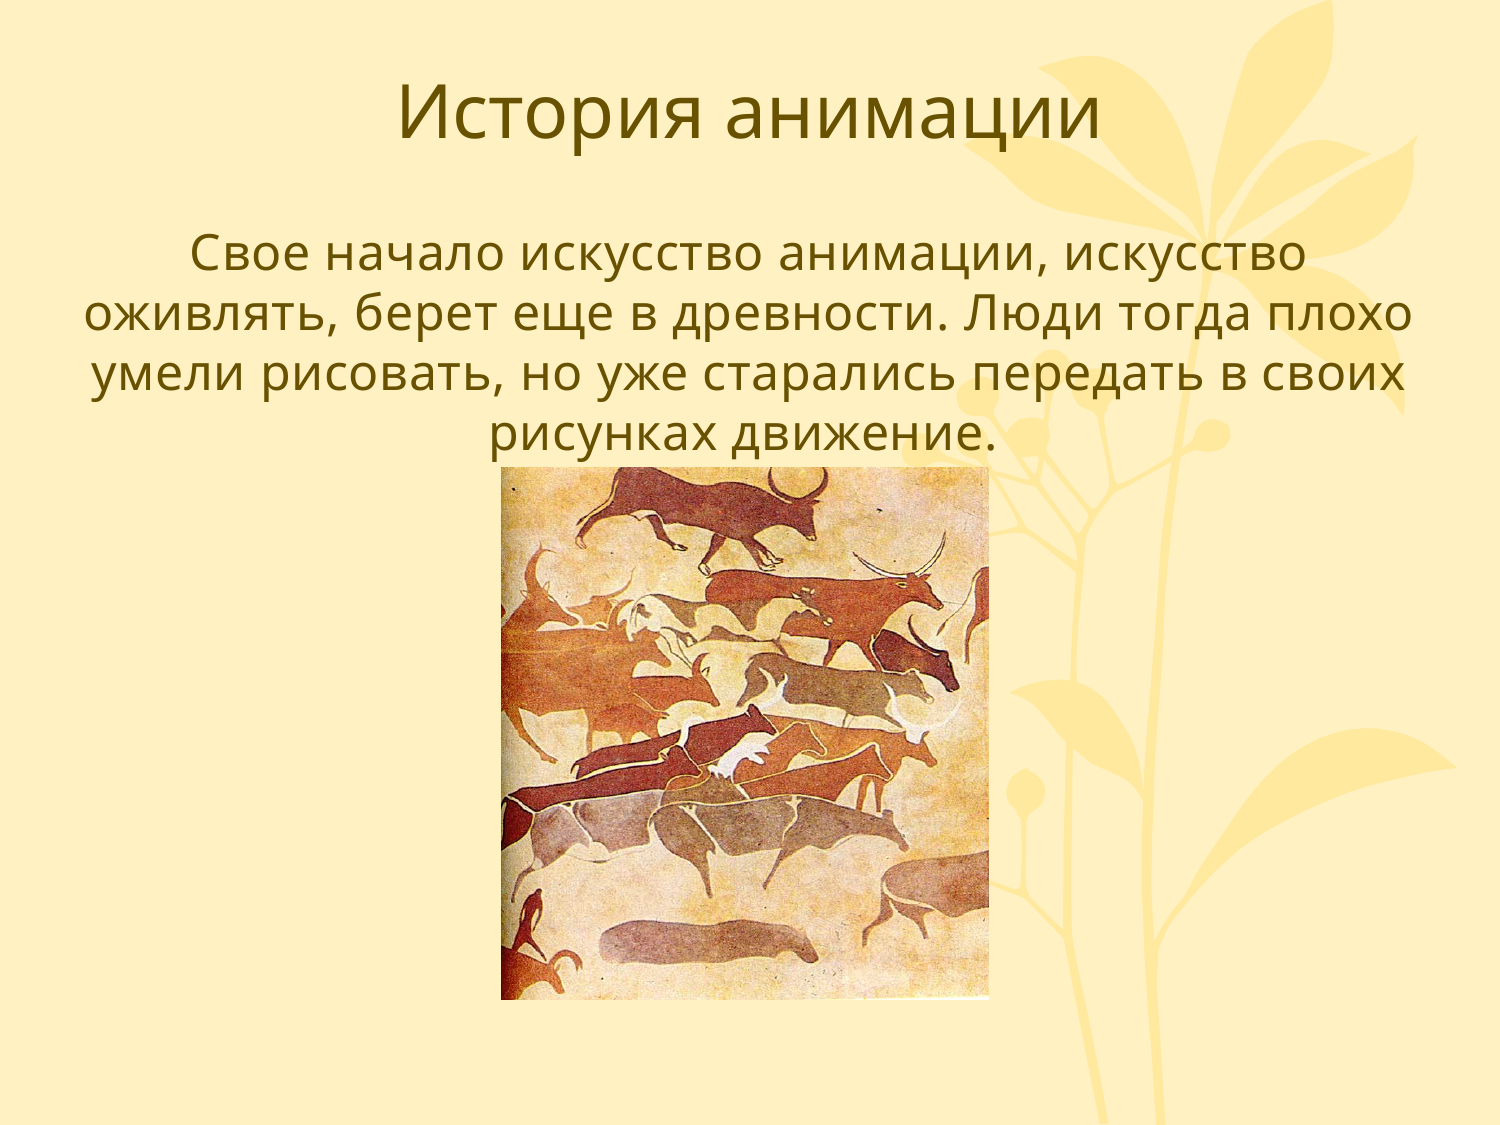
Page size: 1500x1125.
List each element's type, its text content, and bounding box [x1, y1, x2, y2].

title История анимации [45, 37, 1455, 161]
list Свое начало искусство анимации, искусство оживлять, берет еще в древности. Люди тогда плохо умели рисовать, но уже старались передать в своих рисунках движение. [45, 213, 1455, 1023]
picture [501, 467, 989, 1000]
